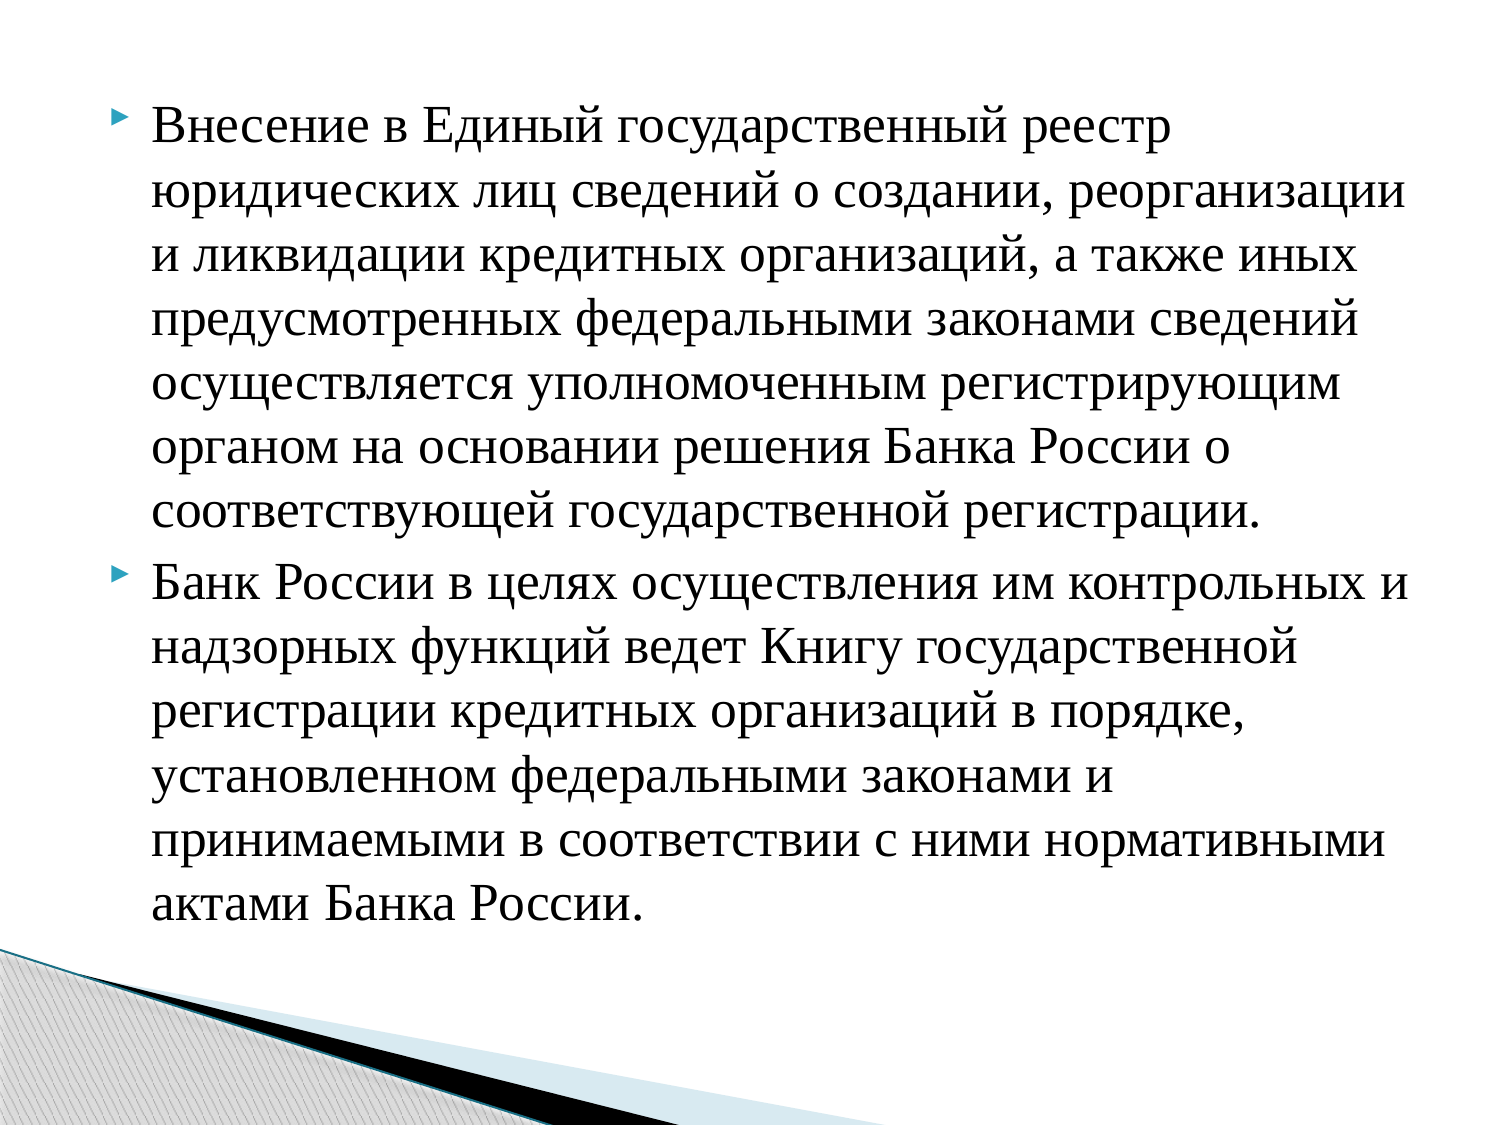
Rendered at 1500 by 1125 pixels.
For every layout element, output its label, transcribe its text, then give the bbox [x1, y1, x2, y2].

list Внесение в Единый государственный реестр юридических лиц сведений о создании, реорганизации и ликвидации кредитных организаций, а также иных предусмотренных федеральными законами сведений осуществляется уполномоченным регистрирующим органом на основании решения Банка России о соответствующей государственной регистрации. Банк России в целях осуществления им контрольных и надзорных функций ведет Книгу государственной регистрации кредитных организаций в порядке, установленном федеральными законами и принимаемыми в соответствии с ними нормативными актами Банка России. [75, 82, 1425, 1005]
